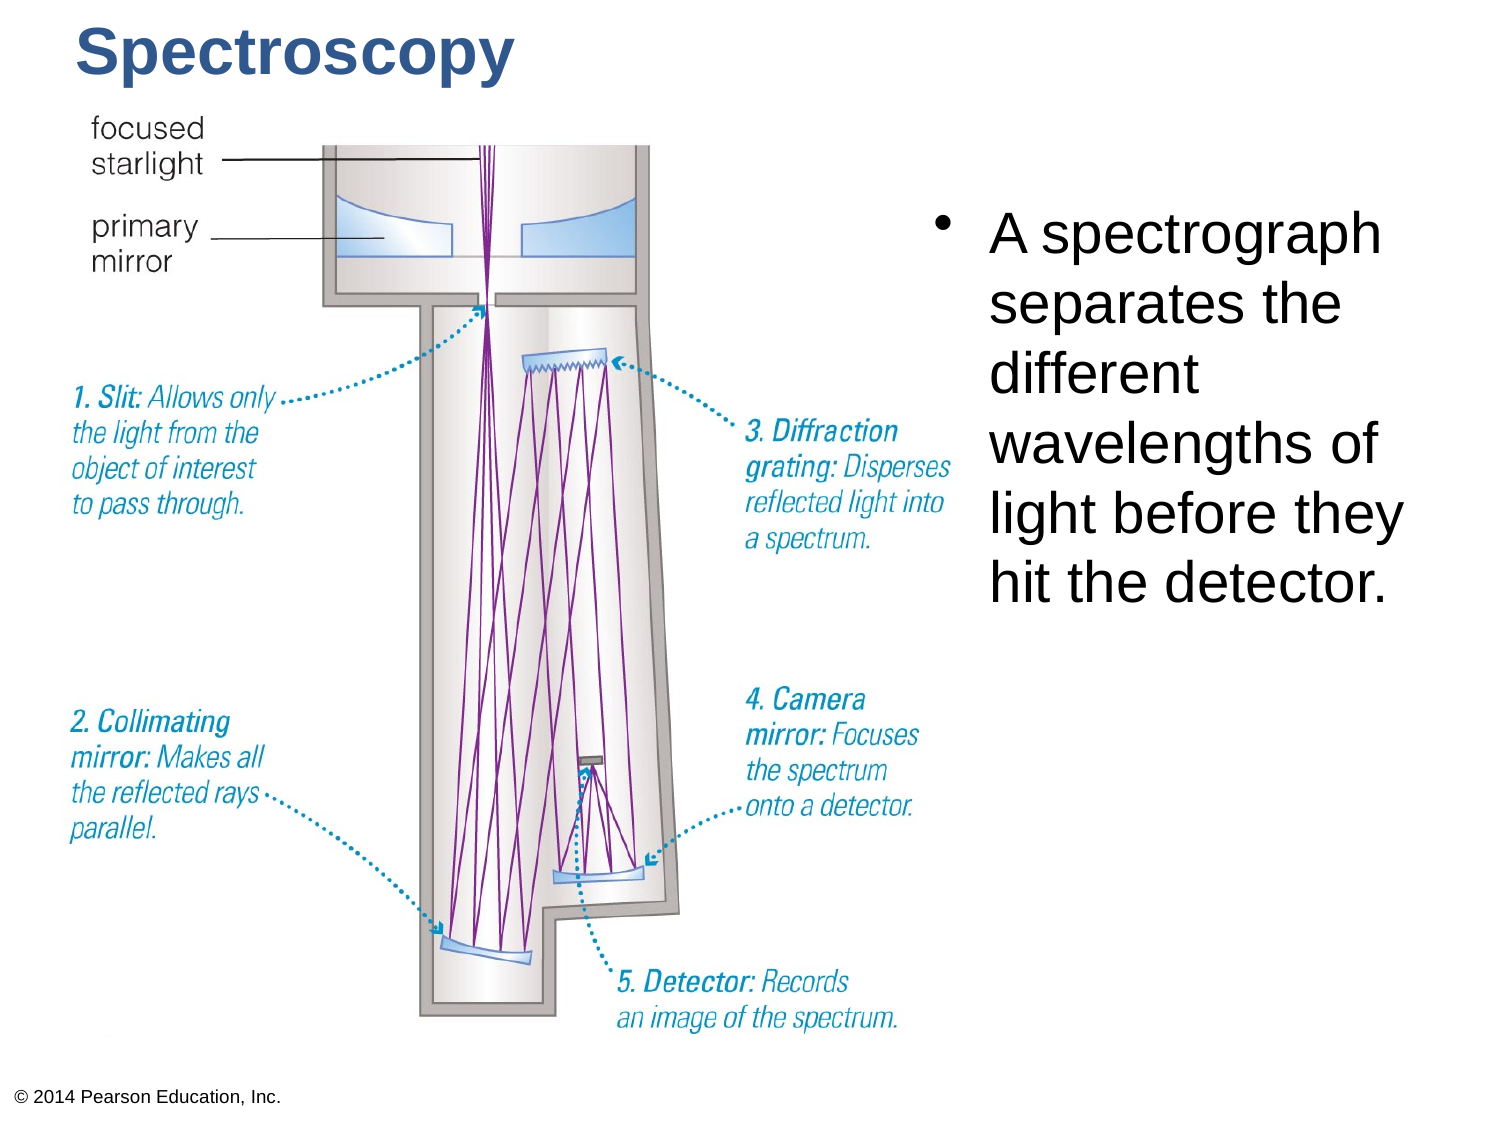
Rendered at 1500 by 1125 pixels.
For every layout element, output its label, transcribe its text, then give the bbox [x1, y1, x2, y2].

title Spectroscopy [0, 0, 1500, 96]
footer © 2014 Pearson Education, Inc. [14, 1084, 901, 1115]
picture [59, 106, 959, 1037]
list A spectrograph separates the different wavelengths of light before they hit the detector. [963, 186, 1434, 1026]
